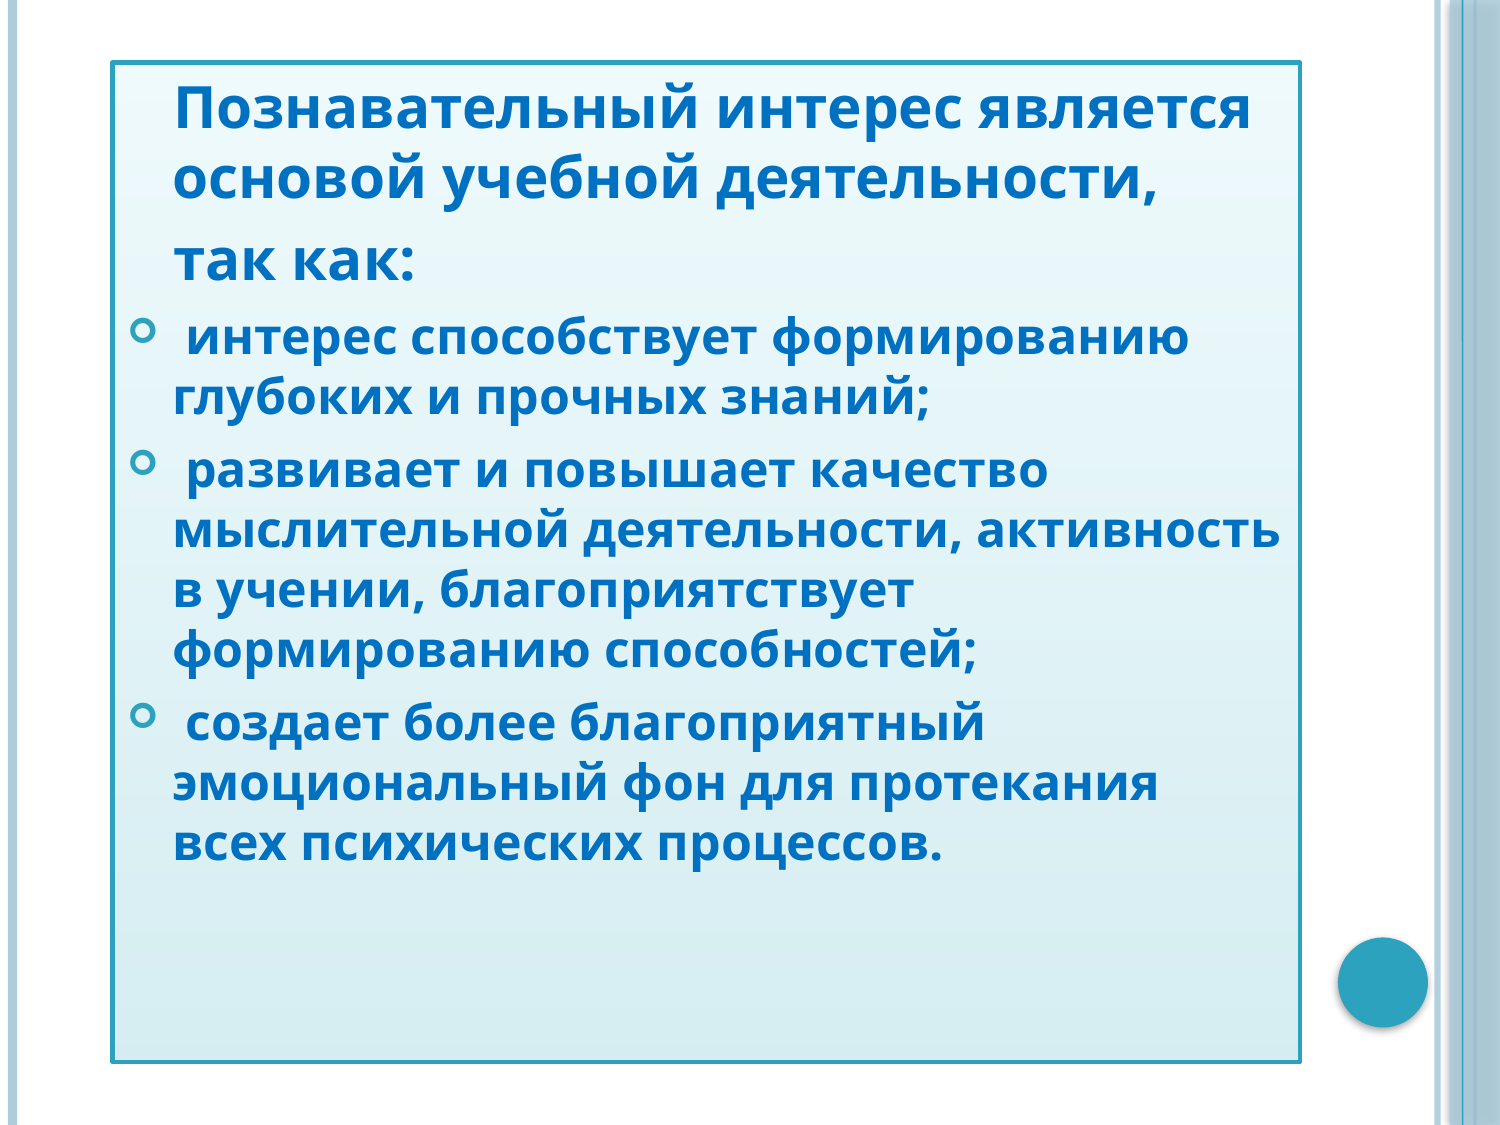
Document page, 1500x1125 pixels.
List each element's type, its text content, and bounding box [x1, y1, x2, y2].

list Познавательный интерес является основой учебной деятельности, так как: интерес способствует формированию глубоких и прочных знаний; развивает и повышает качество мыслительной деятельности, активность в учении, благоприятствует формированию способностей; создает более благоприятный эмоциональный фон для протекания всех психических процессов. [110, 60, 1302, 1064]
